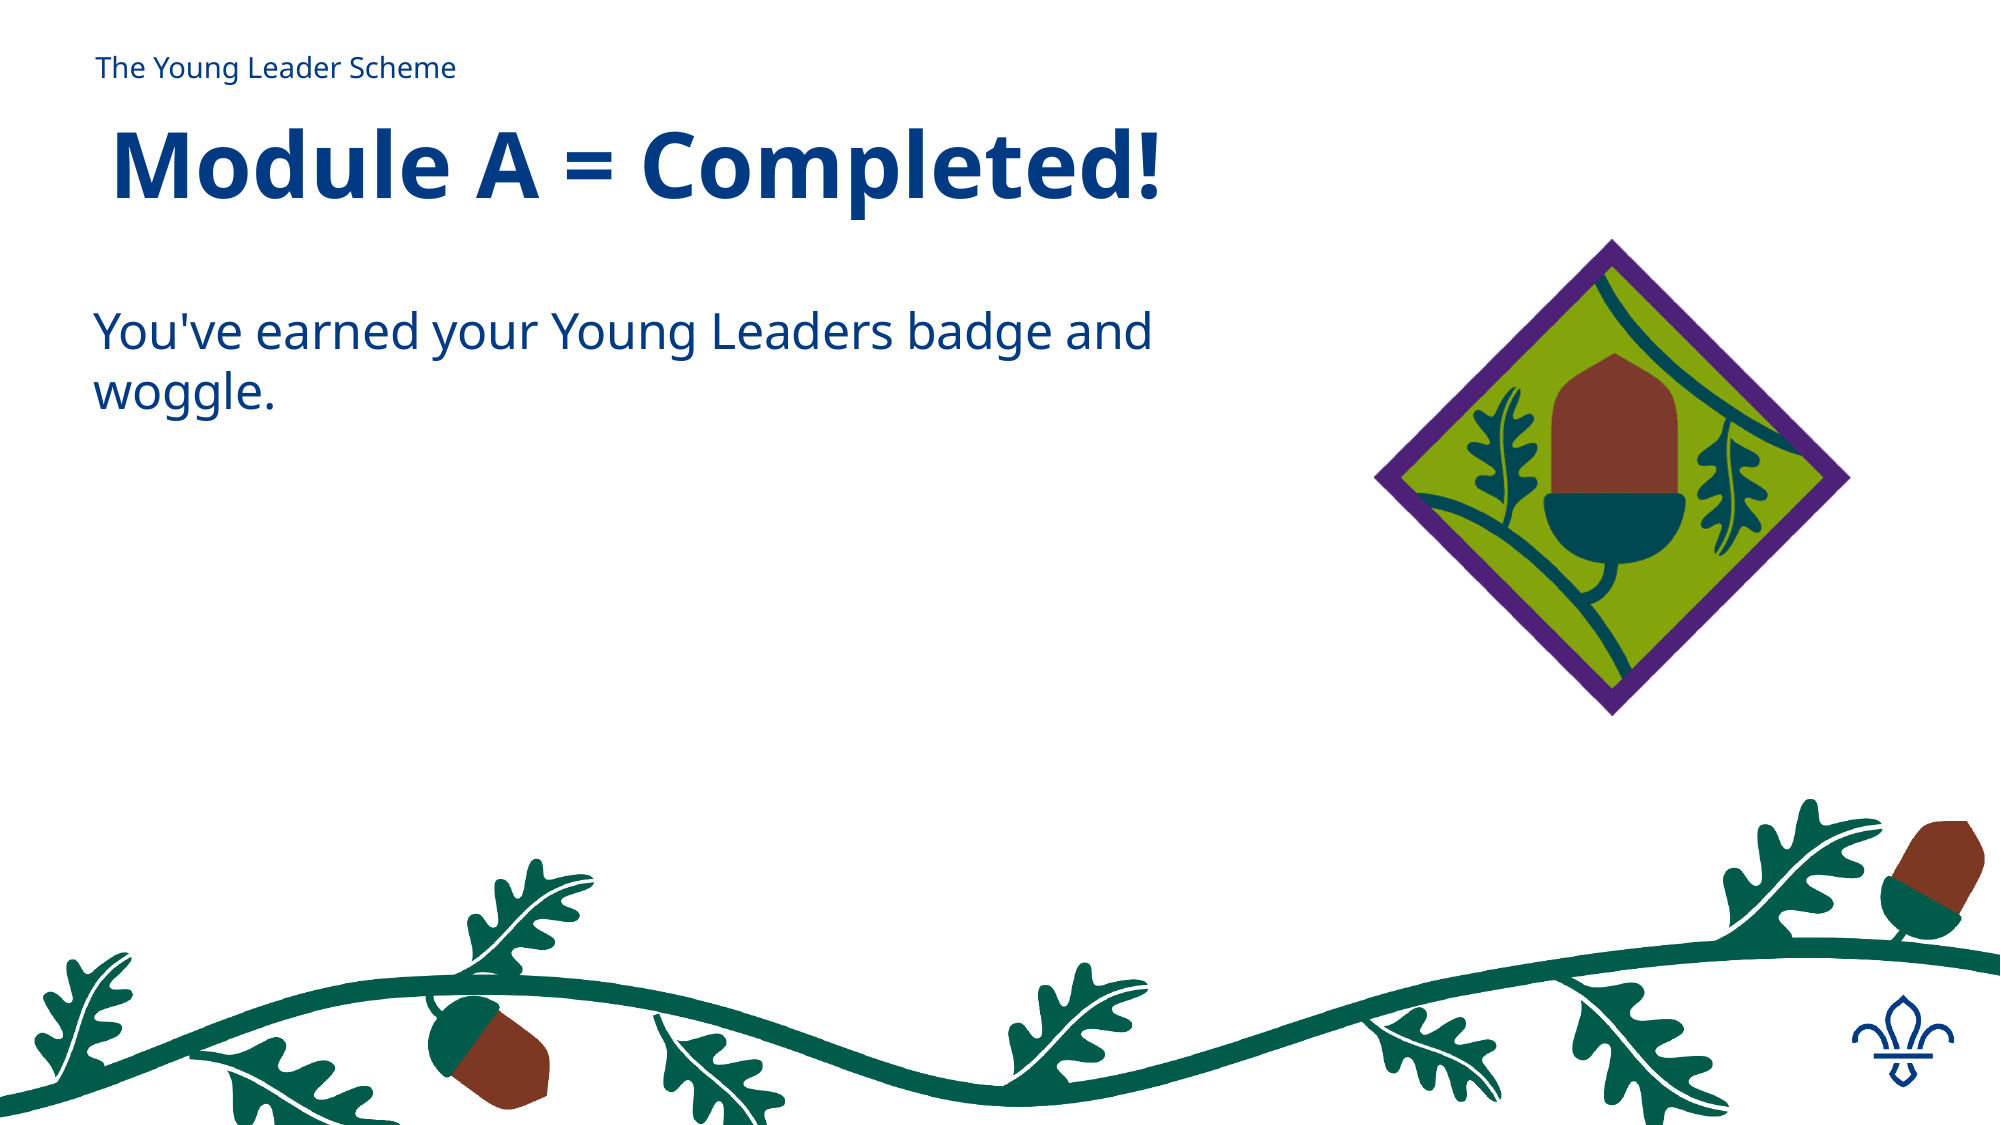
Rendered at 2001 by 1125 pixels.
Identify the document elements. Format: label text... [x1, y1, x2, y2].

title The Young Leader Scheme [93, 49, 1038, 85]
picture [0, 0, 2000, 1125]
list You've earned your Young Leaders badge and woggle. [93, 299, 1217, 896]
text_box Module A = Completed! [94, 99, 1745, 225]
